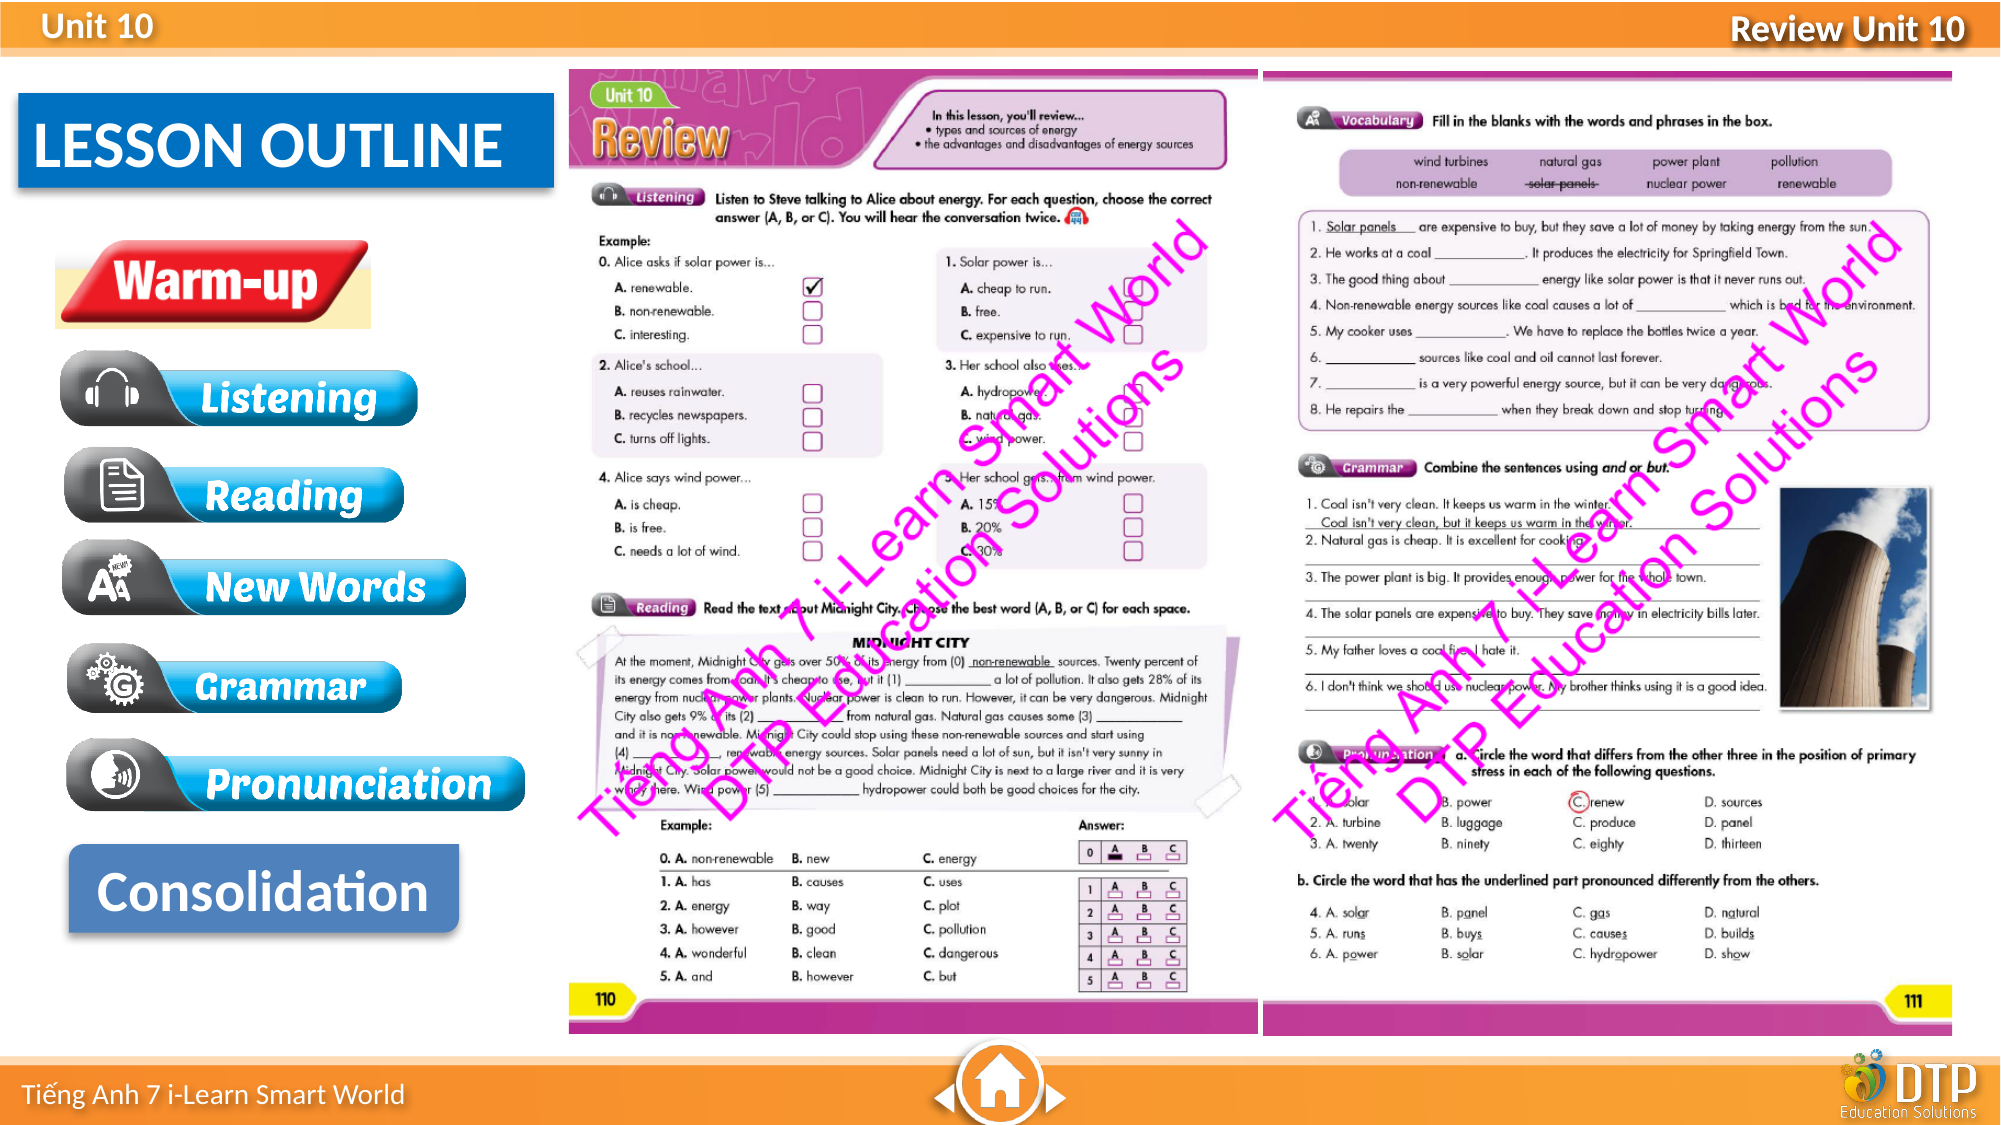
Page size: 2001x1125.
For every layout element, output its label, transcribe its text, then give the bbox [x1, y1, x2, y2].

picture [0, 2, 2001, 1125]
text_box Consolidation [66, 841, 462, 935]
text_box LESSON OUTLINE [18, 93, 554, 188]
text_box Review Unit 10 [1704, 0, 2000, 57]
